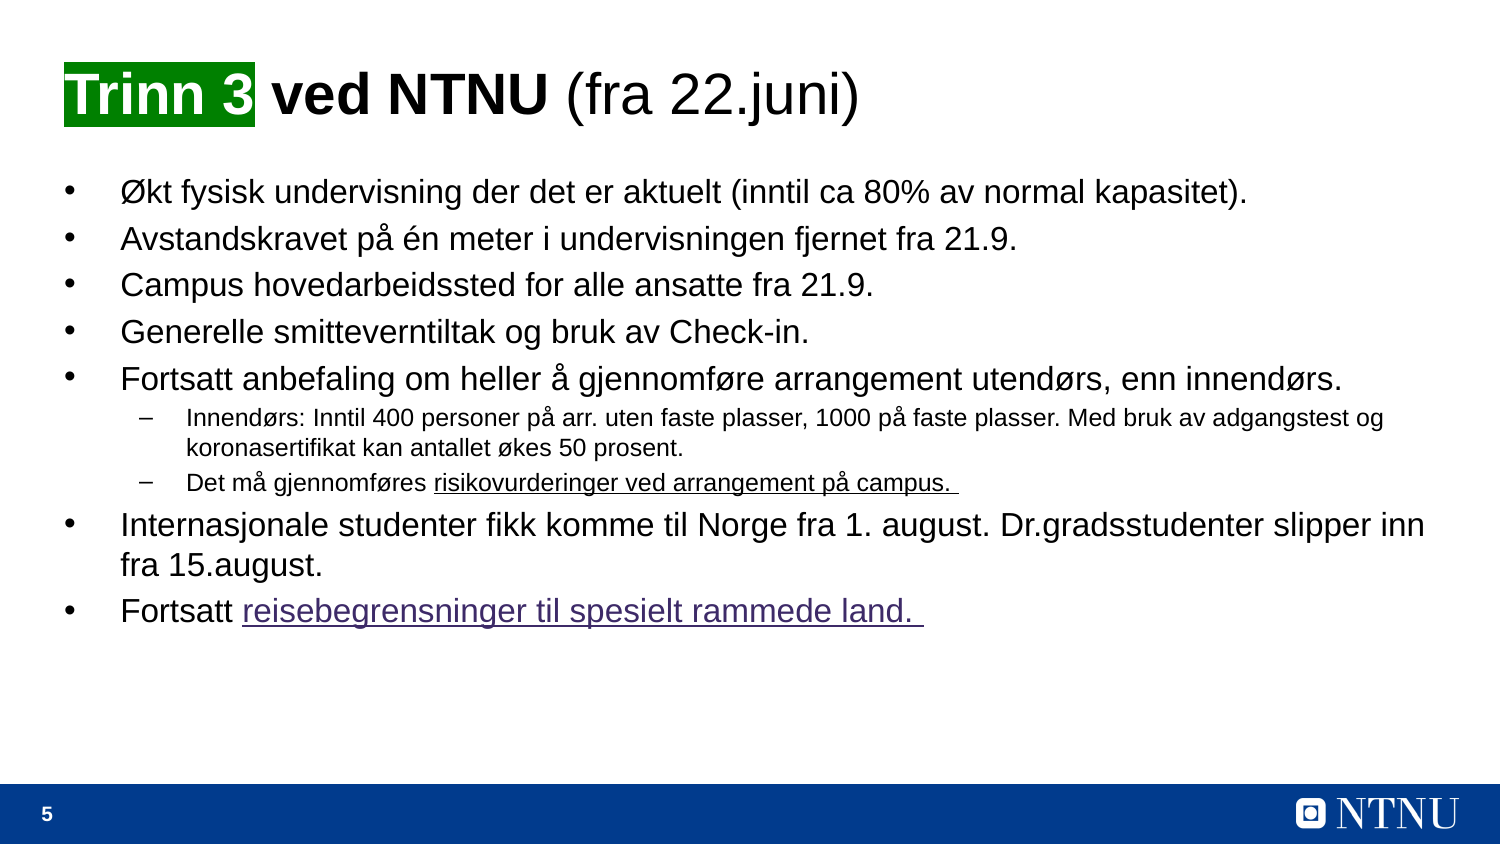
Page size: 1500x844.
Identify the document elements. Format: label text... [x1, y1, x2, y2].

title Trinn 3 ved NTNU (fra 22.juni) [49, 48, 1431, 136]
list Økt fysisk undervisning der det er aktuelt (inntil ca 80% av normal kapasitet). Avstandskravet på én meter i undervisningen fjernet fra 21.9. Campus hovedarbeidssted for alle ansatte fra 21.9. Generelle smitteverntiltak og bruk av Check-in. Fortsatt anbefaling om heller å gjennomføre arrangement utendørs, enn innendørs. Innendørs: Inntil 400 personer på arr. uten faste plasser, 1000 på faste plasser. Med bruk av adgangstest og koronasertifikat kan antallet økes 50 prosent. Det må gjennomføres risikovurderinger ved arrangement på campus. Internasjonale studenter fikk komme til Norge fra 1. august. Dr.gradsstudenter slipper inn fra 15.august. Fortsatt reisebegrensninger til spesielt rammede land. [49, 162, 1451, 795]
picture [0, 784, 1500, 844]
